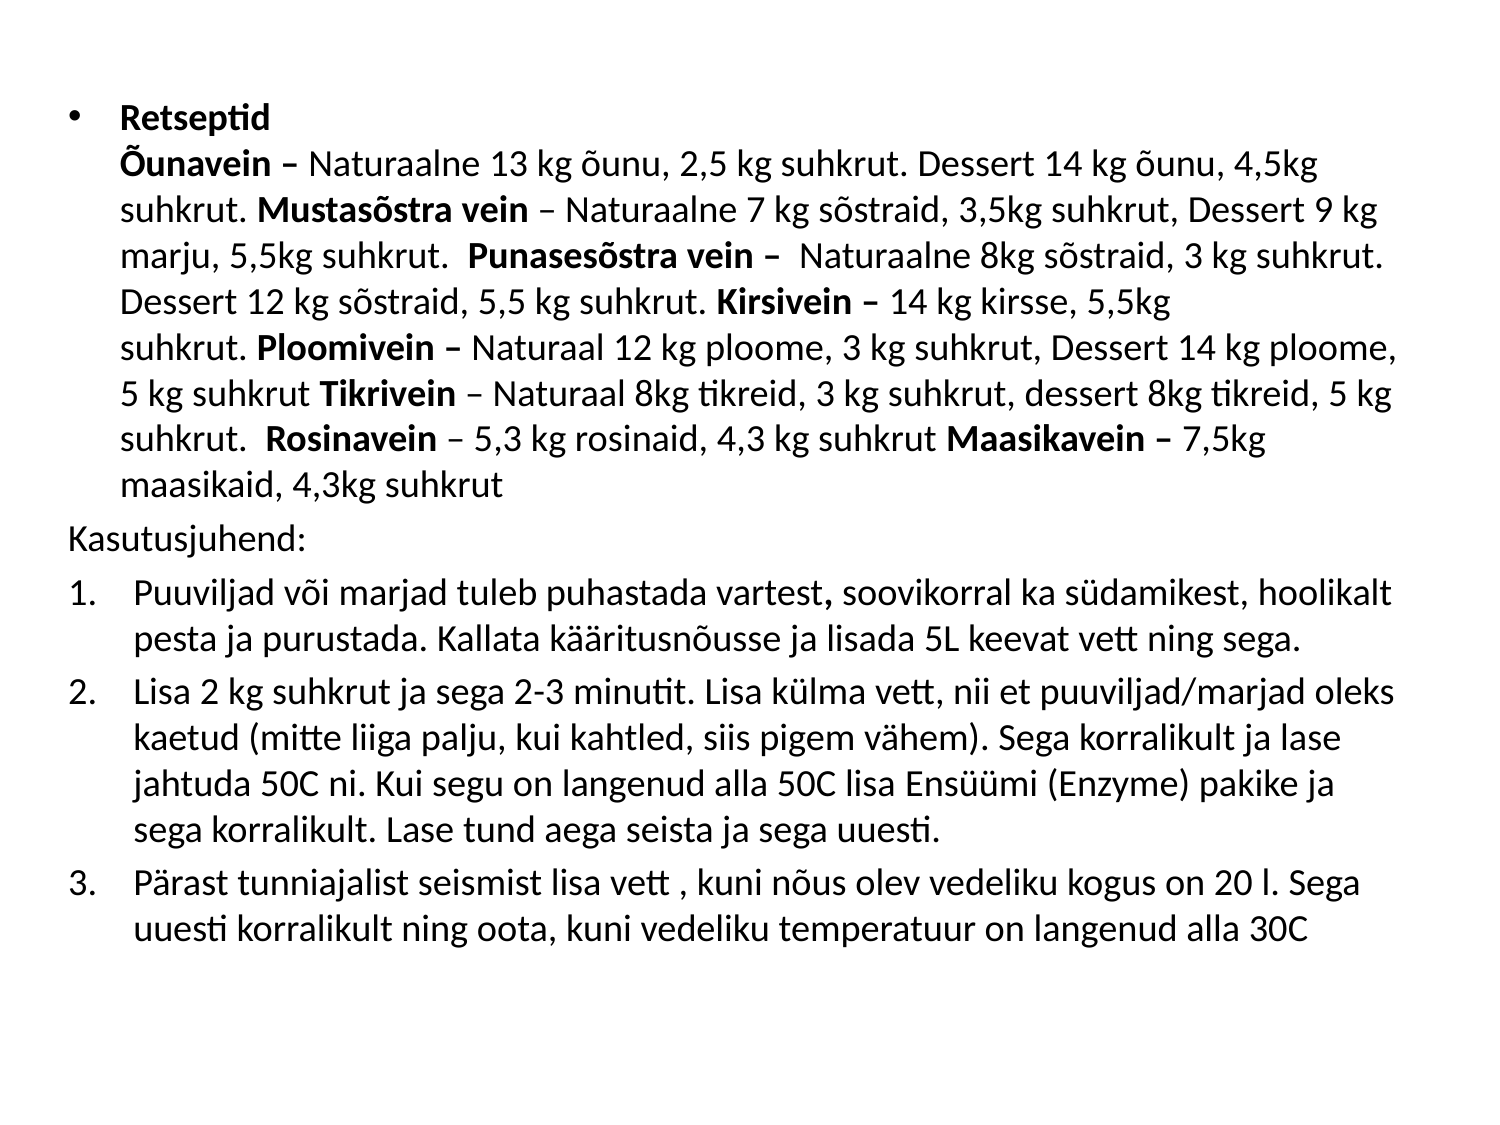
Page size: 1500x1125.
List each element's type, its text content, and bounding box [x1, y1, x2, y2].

list Retseptid Õunavein – Naturaalne 13 kg õunu, 2,5 kg suhkrut. Dessert 14 kg õunu, 4,5kg suhkrut. Mustasõstra vein – Naturaalne 7 kg sõstraid, 3,5kg suhkrut, Dessert 9 kg marju, 5,5kg suhkrut. Punasesõstra vein – Naturaalne 8kg sõstraid, 3 kg suhkrut. Dessert 12 kg sõstraid, 5,5 kg suhkrut. Kirsivein – 14 kg kirsse, 5,5kg suhkrut. Ploomivein – Naturaal 12 kg ploome, 3 kg suhkrut, Dessert 14 kg ploome, 5 kg suhkrut Tikrivein – Naturaal 8kg tikreid, 3 kg suhkrut, dessert 8kg tikreid, 5 kg suhkrut. Rosinavein – 5,3 kg rosinaid, 4,3 kg suhkrut Maasikavein – 7,5kg maasikaid, 4,3kg suhkrut Kasutusjuhend: Puuviljad või marjad tuleb puhastada vartest, soovikorral ka südamikest, hoolikalt pesta ja purustada. Kallata kääritusnõusse ja lisada 5L keevat vett ning sega. Lisa 2 kg suhkrut ja sega 2-3 minutit. Lisa külma vett, nii et puuviljad/marjad oleks kaetud (mitte liiga palju, kui kahtled, siis pigem vähem). Sega korralikult ja lase jahtuda 50C ni. Kui segu on langenud alla 50C lisa Ensüümi (Enzyme) pakike ja sega korralikult. Lase tund aega seista ja sega uuesti. Pärast tunniajalist seismist lisa vett , kuni nõus olev vedeliku kogus on 20 l. Sega uuesti korralikult ning oota, kuni vedeliku temperatuur on langenud alla 30C [53, 30, 1427, 1059]
